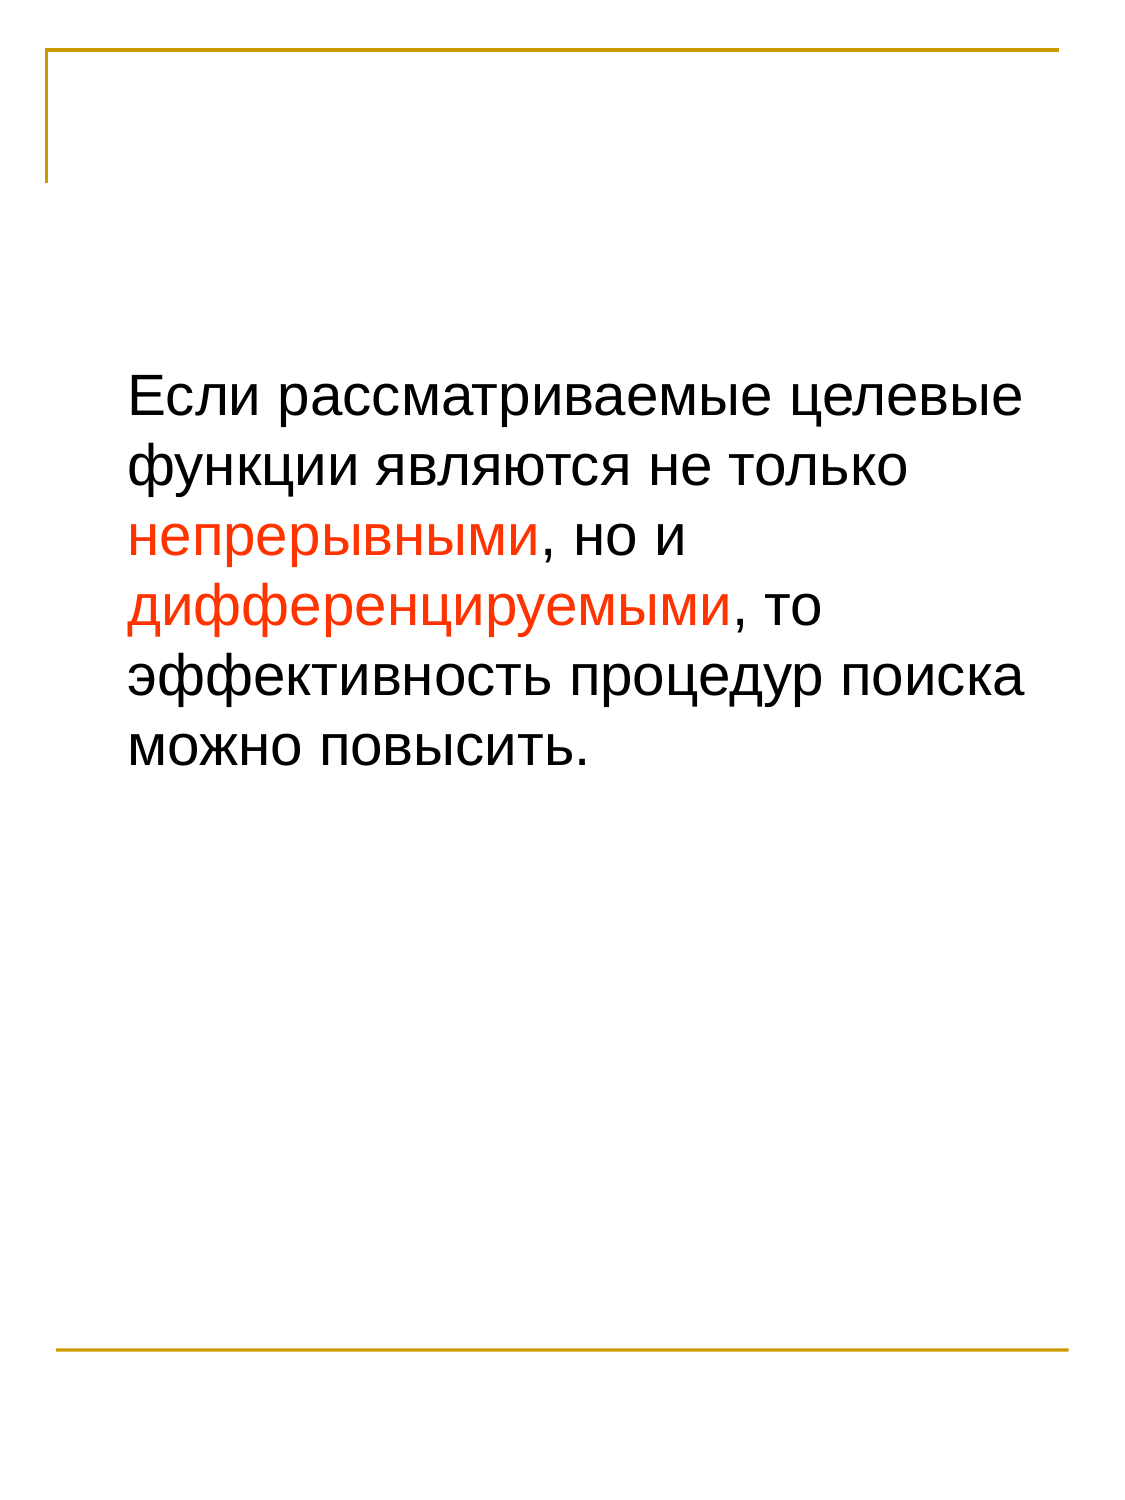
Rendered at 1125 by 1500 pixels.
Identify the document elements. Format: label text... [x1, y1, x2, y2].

list Если рассматриваемые целевые функции являются не только непрерывными, но и дифференцируемыми, то эффективность процедур поиска можно повысить. [56, 350, 1069, 1341]
